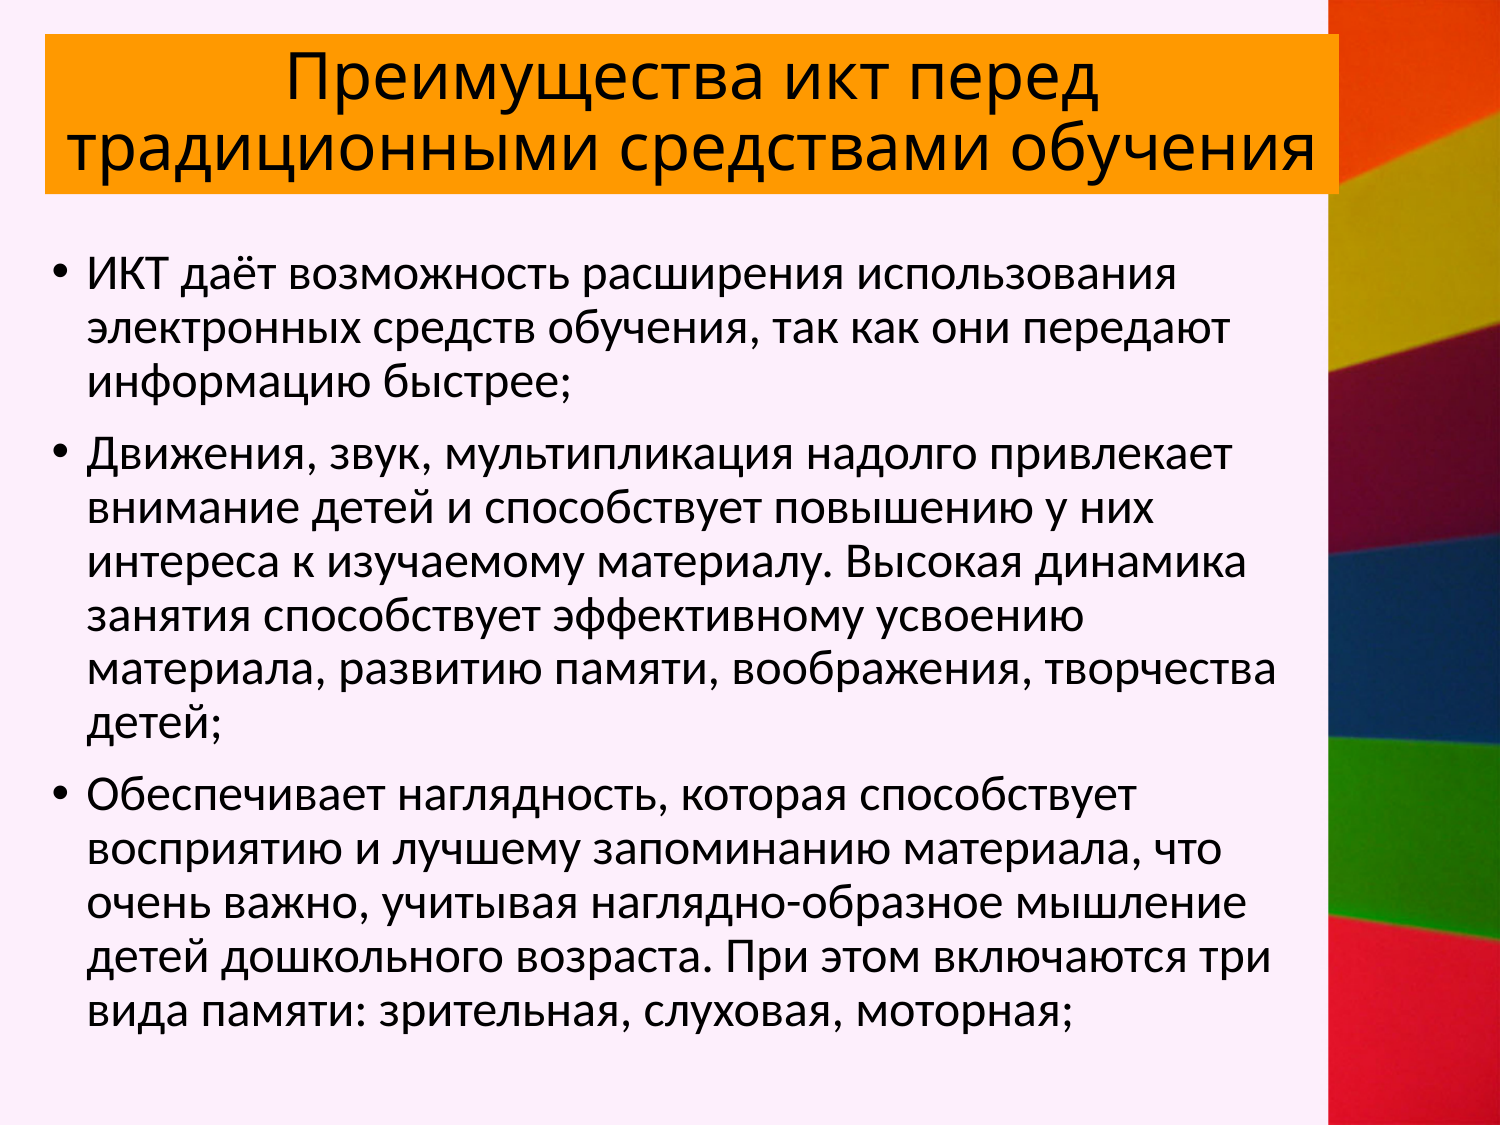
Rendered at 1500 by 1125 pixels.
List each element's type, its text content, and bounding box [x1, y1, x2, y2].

title Преимущества икт перед традиционными средствами обучения [45, 34, 1339, 195]
list ИКТ даёт возможность расширения использования электронных средств обучения, так как они передают информацию быстрее; Движения, звук, мультипликация надолго привлекает внимание детей и способствует повышению у них интереса к изучаемому материалу. Высокая динамика занятия способствует эффективному усвоению материала, развитию памяти, воображения, творчества детей; Обеспечивает наглядность, которая способствует восприятию и лучшему запоминанию материала, что очень важно, учитывая наглядно-образное мышление детей дошкольного возраста. При этом включаются три вида памяти: зрительная, слуховая, моторная; [36, 238, 1331, 1056]
picture [0, 0, 1500, 1125]
